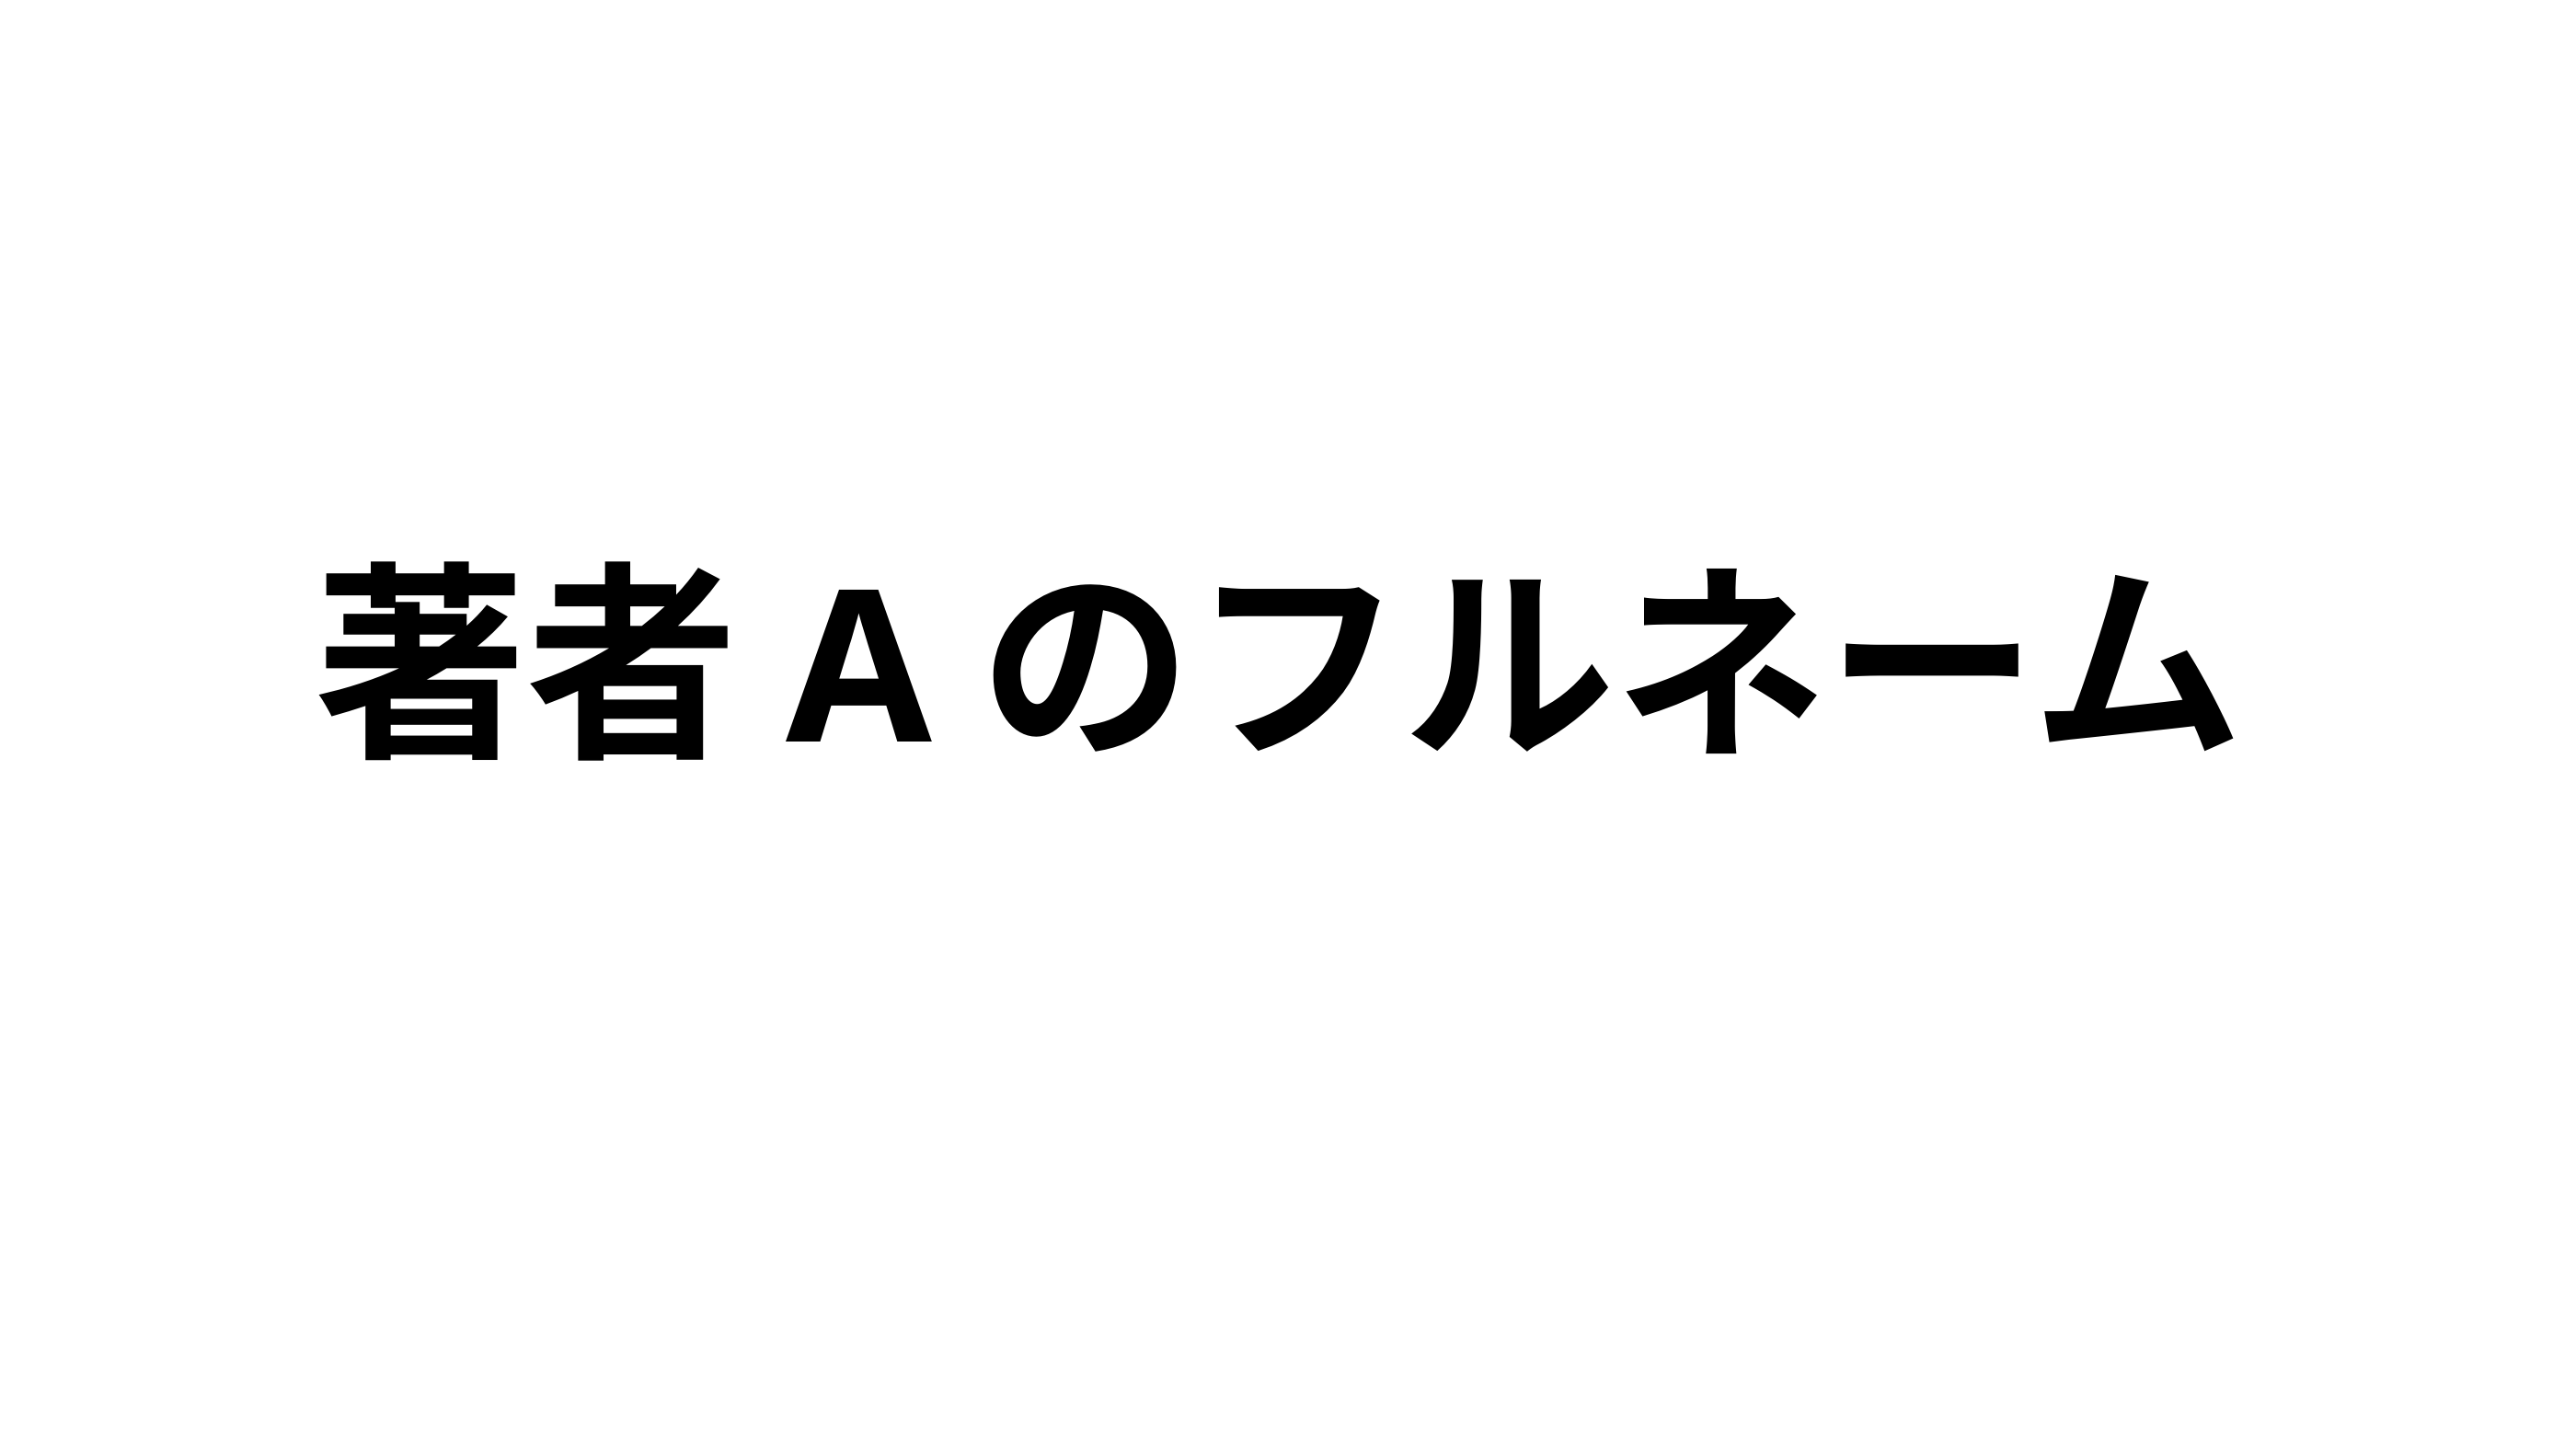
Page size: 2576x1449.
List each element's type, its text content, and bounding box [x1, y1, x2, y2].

title 著者Aのフルネーム [301, 444, 2310, 902]
